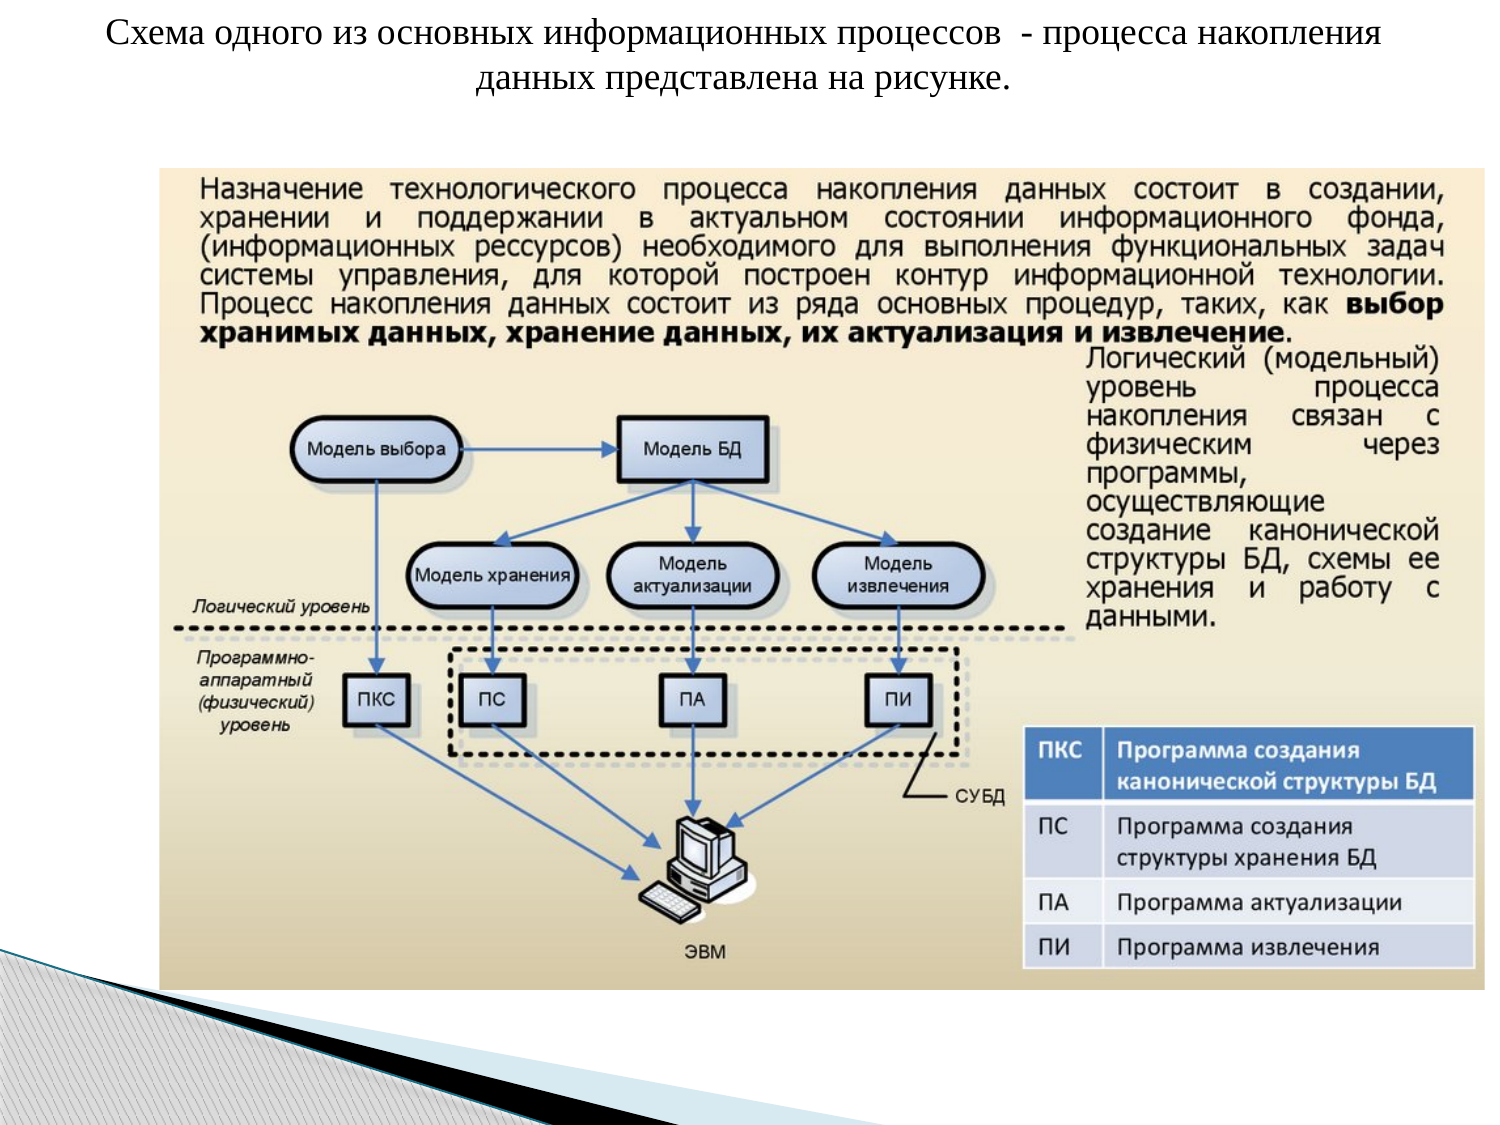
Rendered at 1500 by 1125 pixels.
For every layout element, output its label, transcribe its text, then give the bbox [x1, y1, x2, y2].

text_box Схема одного из основных информационных процессов - процесса накопления данных представлена на рисунке. [46, 0, 1442, 150]
picture [159, 168, 1485, 991]
